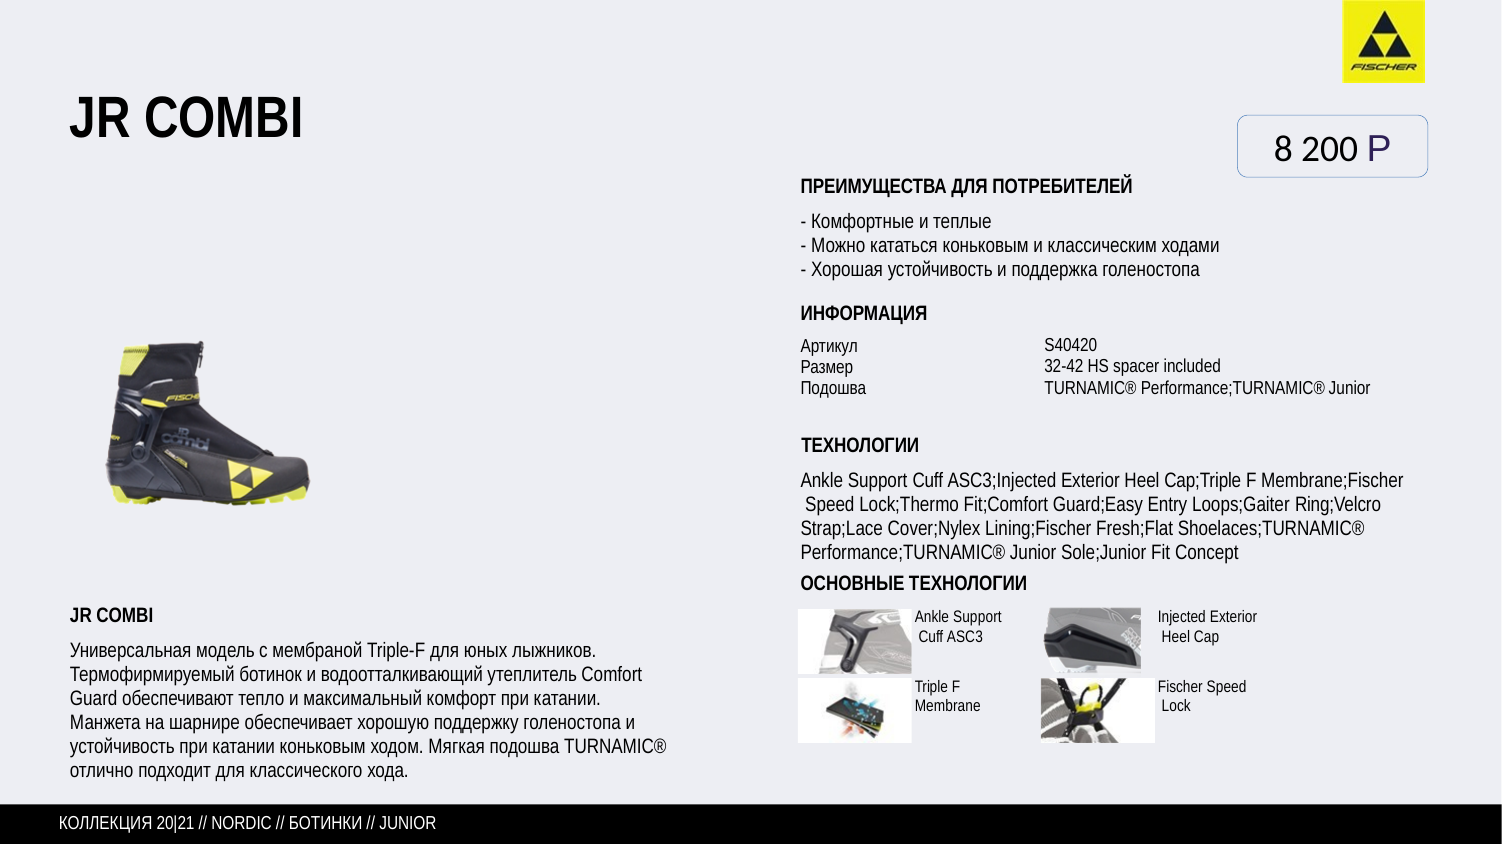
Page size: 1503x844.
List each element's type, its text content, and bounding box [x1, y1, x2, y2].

text_box ТЕХНОЛОГИИ Ankle Support Cuff ASC3;Injected Exterior Heel Cap;Triple F Membrane;Fischer Speed Lock;Thermo Fit;Comfort Guard;Easy Entry Loops;Gaiter Ring;Velcro Strap;Lace Cover;Nylex Lining;Fischer Fresh;Flat Shoelaces;TURNAMIC® Performance;TURNAMIC® Junior Sole;Junior Fit Concept ОСНОВНЫЕ ТЕХНОЛОГИИ [798, 420, 1408, 595]
text_box JR COMBI Универсальная модель с мембраной Triple-F для юных лыжников. Термофирмируемый ботинок и водоотталкивающий утеплитель Comfort Guard обеспечивают тепло и максимальный комфорт при катании. Манжета на шарнире обеспечивает хорошую поддержку голеностопа и устойчивость при катании коньковым ходом. Мягкая подошва TURNAMIC® отлично подходит для классического хода. [67, 590, 669, 782]
text_box [797, 609, 912, 674]
text_box ПРЕИМУЩЕСТВА ДЛЯ ПОТРЕБИТЕЛЕЙ - Комфортные и теплые - Можно кататься коньковым и классическим ходами - Хорошая устойчивость и поддержка голеностопа ИНФОРМАЦИЯ [798, 161, 1326, 325]
text_box [1040, 607, 1141, 677]
text_box Артикул Размер Подошва [798, 330, 896, 399]
picture [1342, 0, 1425, 83]
text_box [67, 174, 413, 590]
text_box 8 200 P [1235, 113, 1431, 180]
text_box Ankle Support Cuff ASC3 [912, 603, 1003, 646]
text_box [797, 678, 912, 743]
text_box Fischer Speed Lock [1155, 672, 1249, 715]
text_box КОЛЛЕКЦИЯ 20|21 // NORDIC // БОТИНКИ // JUNIOR [56, 809, 764, 833]
text_box Injected Exterior Heel Cap [1155, 603, 1259, 646]
title JR COMBI [68, 76, 306, 174]
text_box [1040, 678, 1155, 743]
text_box Triple F Membrane [912, 672, 983, 715]
text_box S40420 32-42 HS spacer included TURNAMIC® Performance;TURNAMIC® Junior [1042, 330, 1375, 399]
text_box [0, 804, 1502, 844]
